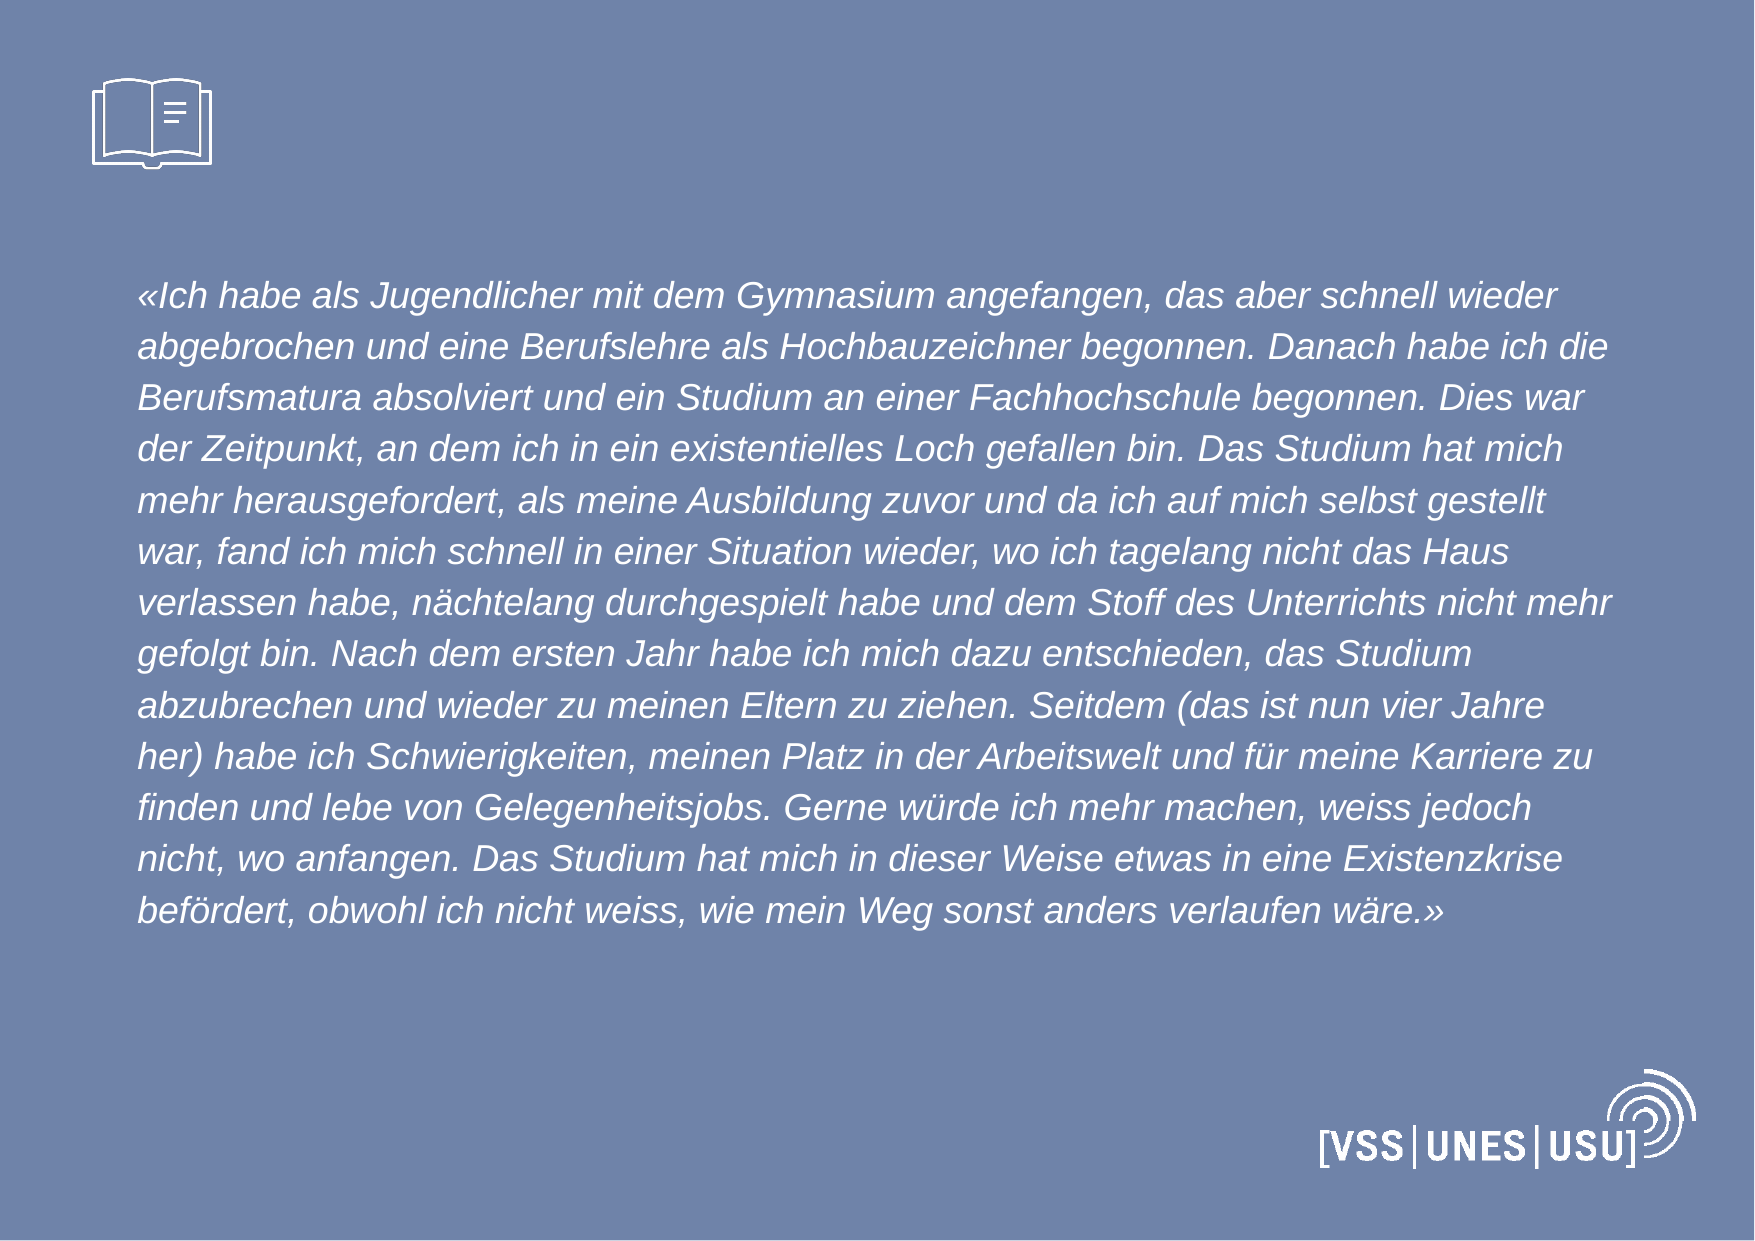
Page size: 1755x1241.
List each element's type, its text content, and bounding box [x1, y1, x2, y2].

picture [80, 54, 224, 198]
list «Ich habe als Jugendlicher mit dem Gymnasium angefangen, das aber schnell wieder abgebrochen und eine Berufslehre als Hochbauzeichner begonnen. Danach habe ich die Berufsmatura absolviert und ein Studium an einer Fachhochschule begonnen. Dies war der Zeitpunkt, an dem ich in ein existentielles Loch gefallen bin. Das Studium hat mich mehr herausgefordert, als meine Ausbildung zuvor und da ich auf mich selbst gestellt war, fand ich mich schnell in einer Situation wieder, wo ich tagelang nicht das Haus verlassen habe, nächtelang durchgespielt habe und dem Stoff des Unterrichts nicht mehr gefolgt bin. Nach dem ersten Jahr habe ich mich dazu entschieden, das Studium abzubrechen und wieder zu meinen Eltern zu ziehen. Seitdem (das ist nun vier Jahre her) habe ich Schwierigkeiten, meinen Platz in der Arbeitswelt und für meine Karriere zu finden und lebe von Gelegenheitsjobs. Gerne würde ich mehr machen, weiss jedoch nicht, wo anfangen. Das Studium hat mich in dieser Weise etwas in eine Existenzkrise befördert, obwohl ich nicht weiss, wie mein Weg sonst anders verlaufen wäre.» [122, 256, 1632, 547]
picture [1320, 1069, 1697, 1169]
